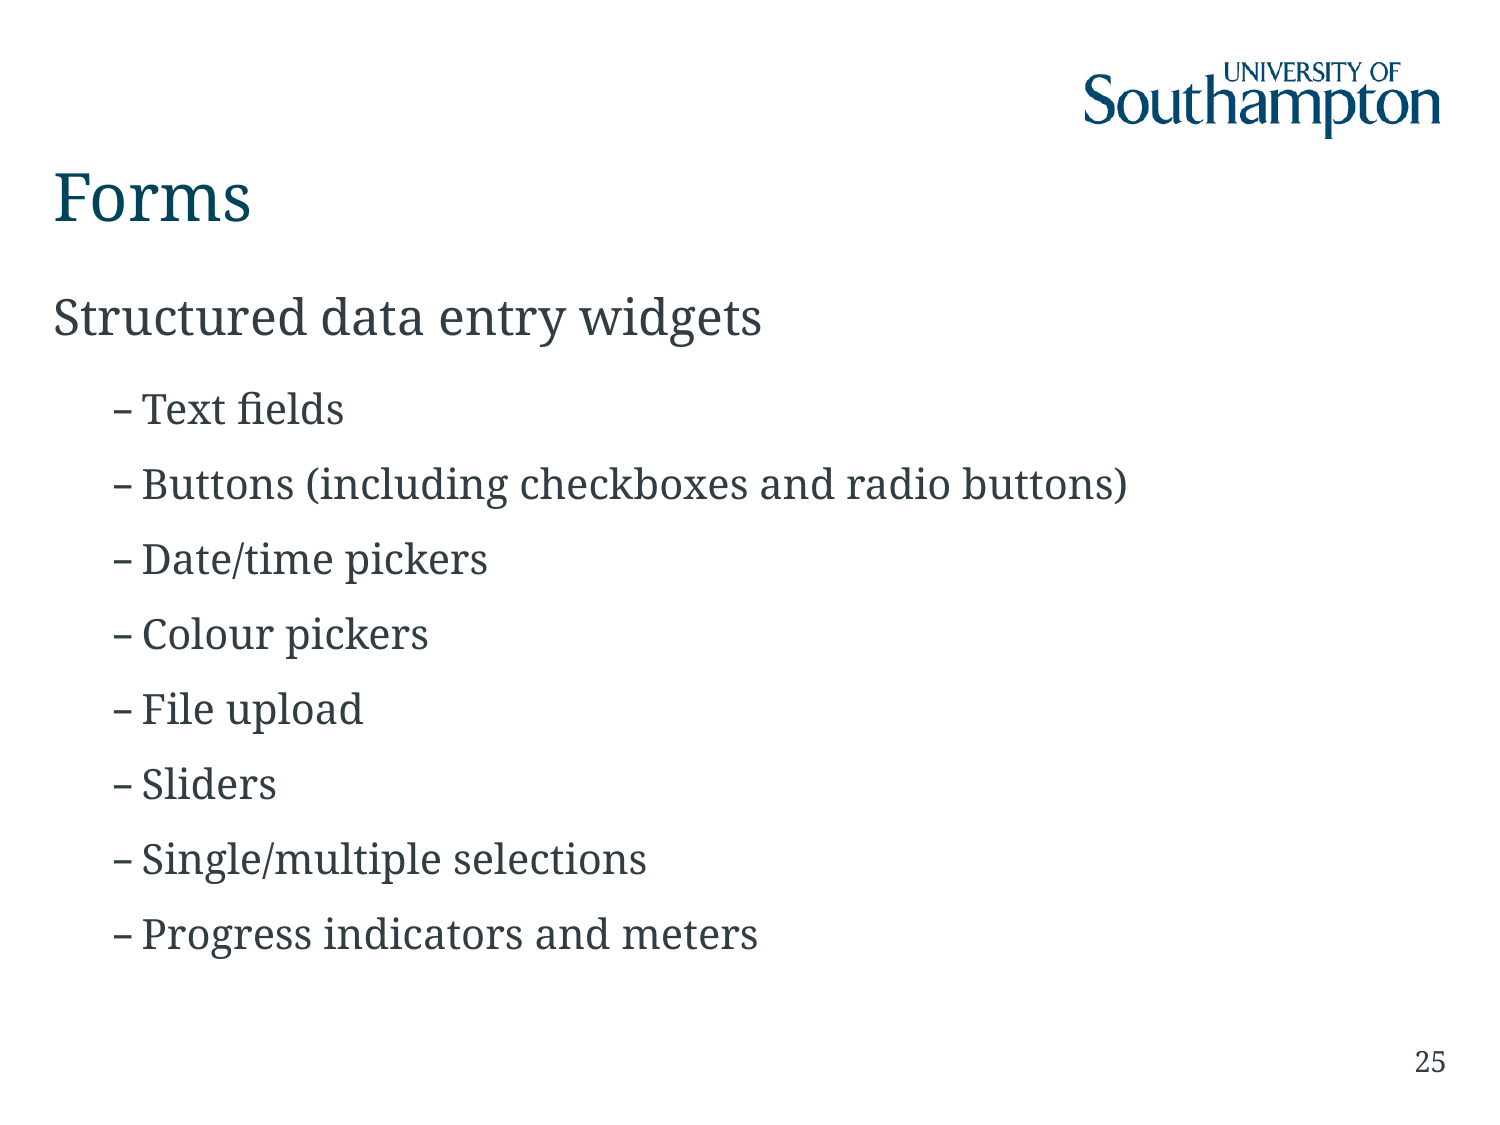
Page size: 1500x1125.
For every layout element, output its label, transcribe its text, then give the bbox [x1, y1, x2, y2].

title Forms [52, 147, 1448, 255]
list Structured data entry widgets Text fields Buttons (including checkboxes and radio buttons) Date/time pickers Colour pickers File upload Sliders Single/multiple selections Progress indicators and meters [52, 277, 1448, 1011]
slide_number 25 [1159, 1035, 1448, 1088]
picture [1085, 62, 1440, 139]
